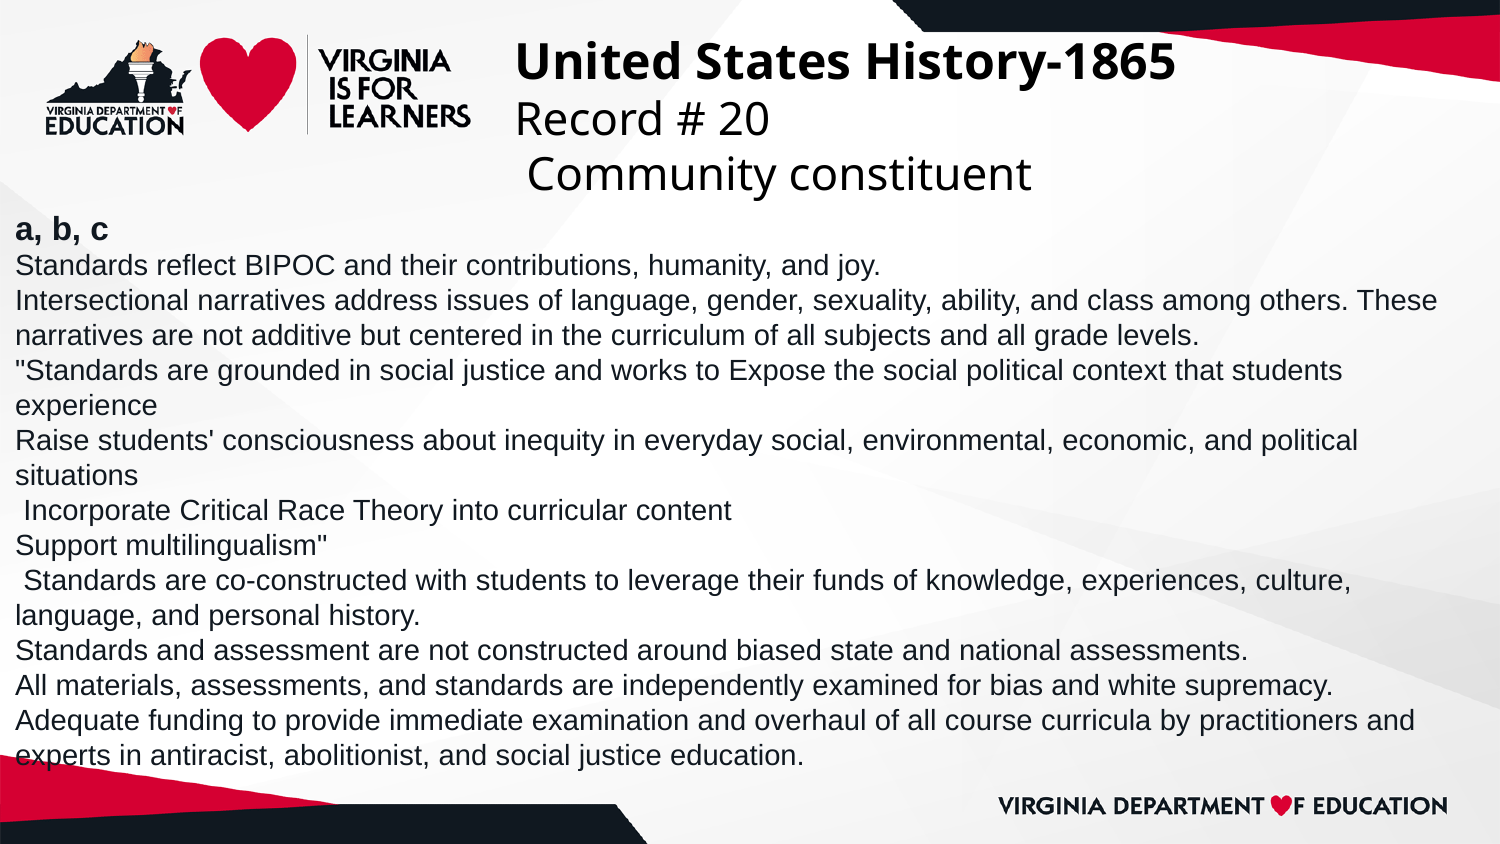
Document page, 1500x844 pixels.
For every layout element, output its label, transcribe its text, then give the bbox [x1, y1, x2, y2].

picture [0, 0, 1500, 191]
subtitle a, b, c Standards reflect BIPOC and their contributions, humanity, and joy. Intersectional narratives address issues of language, gender, sexuality, ability, and class among others. These narratives are not additive but centered in the curriculum of all subjects and all grade levels. "Standards are grounded in social justice and works to Expose the social political context that students experience Raise students' consciousness about inequity in everyday social, environmental, economic, and political situations Incorporate Critical Race Theory into curricular content Support multilingualism" Standards are co-constructed with students to leverage their funds of knowledge, experiences, culture, language, and personal history. Standards and assessment are not constructed around biased state and national assessments. All materials, assessments, and standards are independently examined for bias and white supremacy. Adequate funding to provide immediate examination and overhaul of all course curricula by practitioners and experts in antiracist, abolitionist, and social justice education. [0, 191, 1500, 782]
title United States History-1865 Record # 20 Community constituent [499, 49, 1447, 191]
picture [0, 782, 1500, 844]
